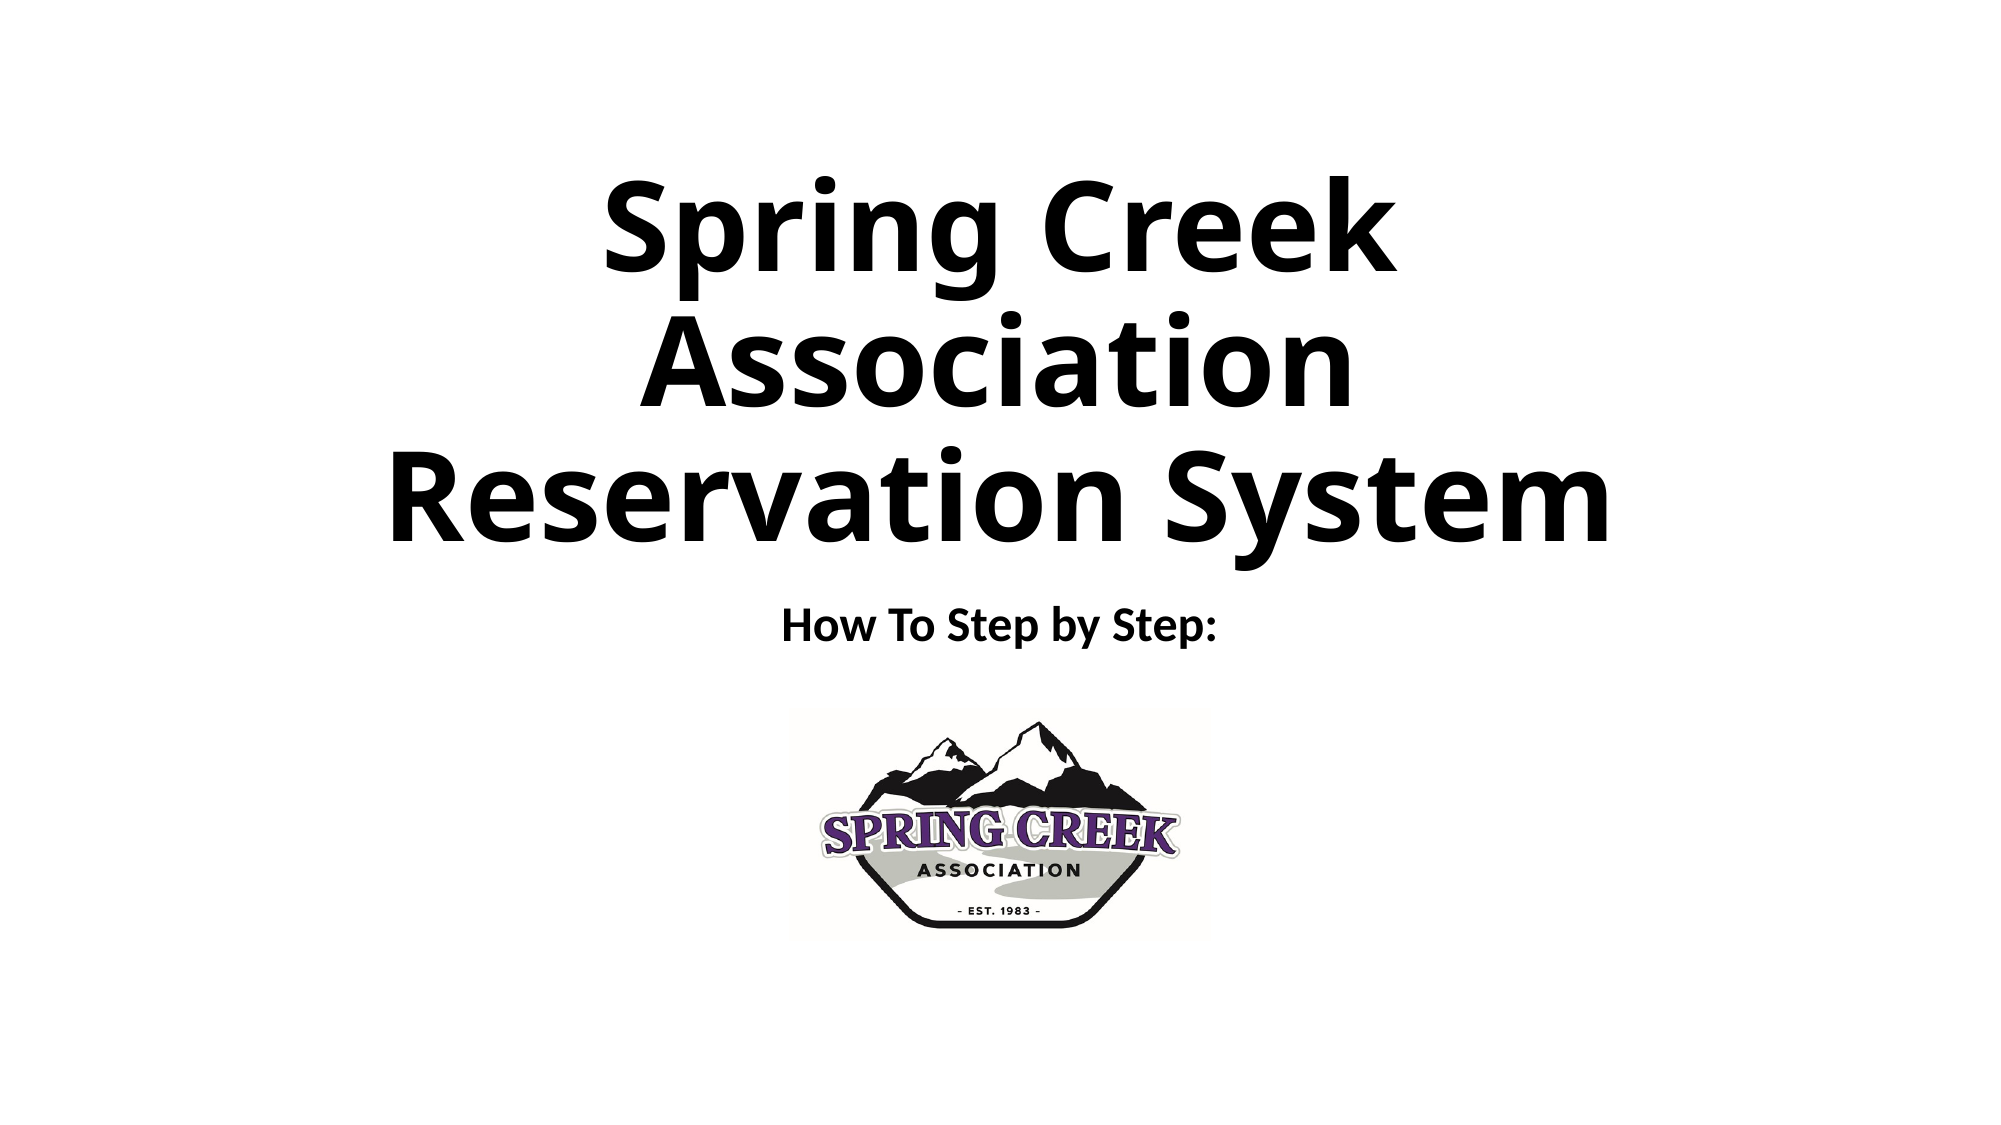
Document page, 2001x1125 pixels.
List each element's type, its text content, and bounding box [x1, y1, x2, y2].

title Spring Creek Association Reservation System [249, 184, 1750, 576]
subtitle How To Step by Step: [249, 590, 1750, 863]
picture [788, 708, 1211, 941]
